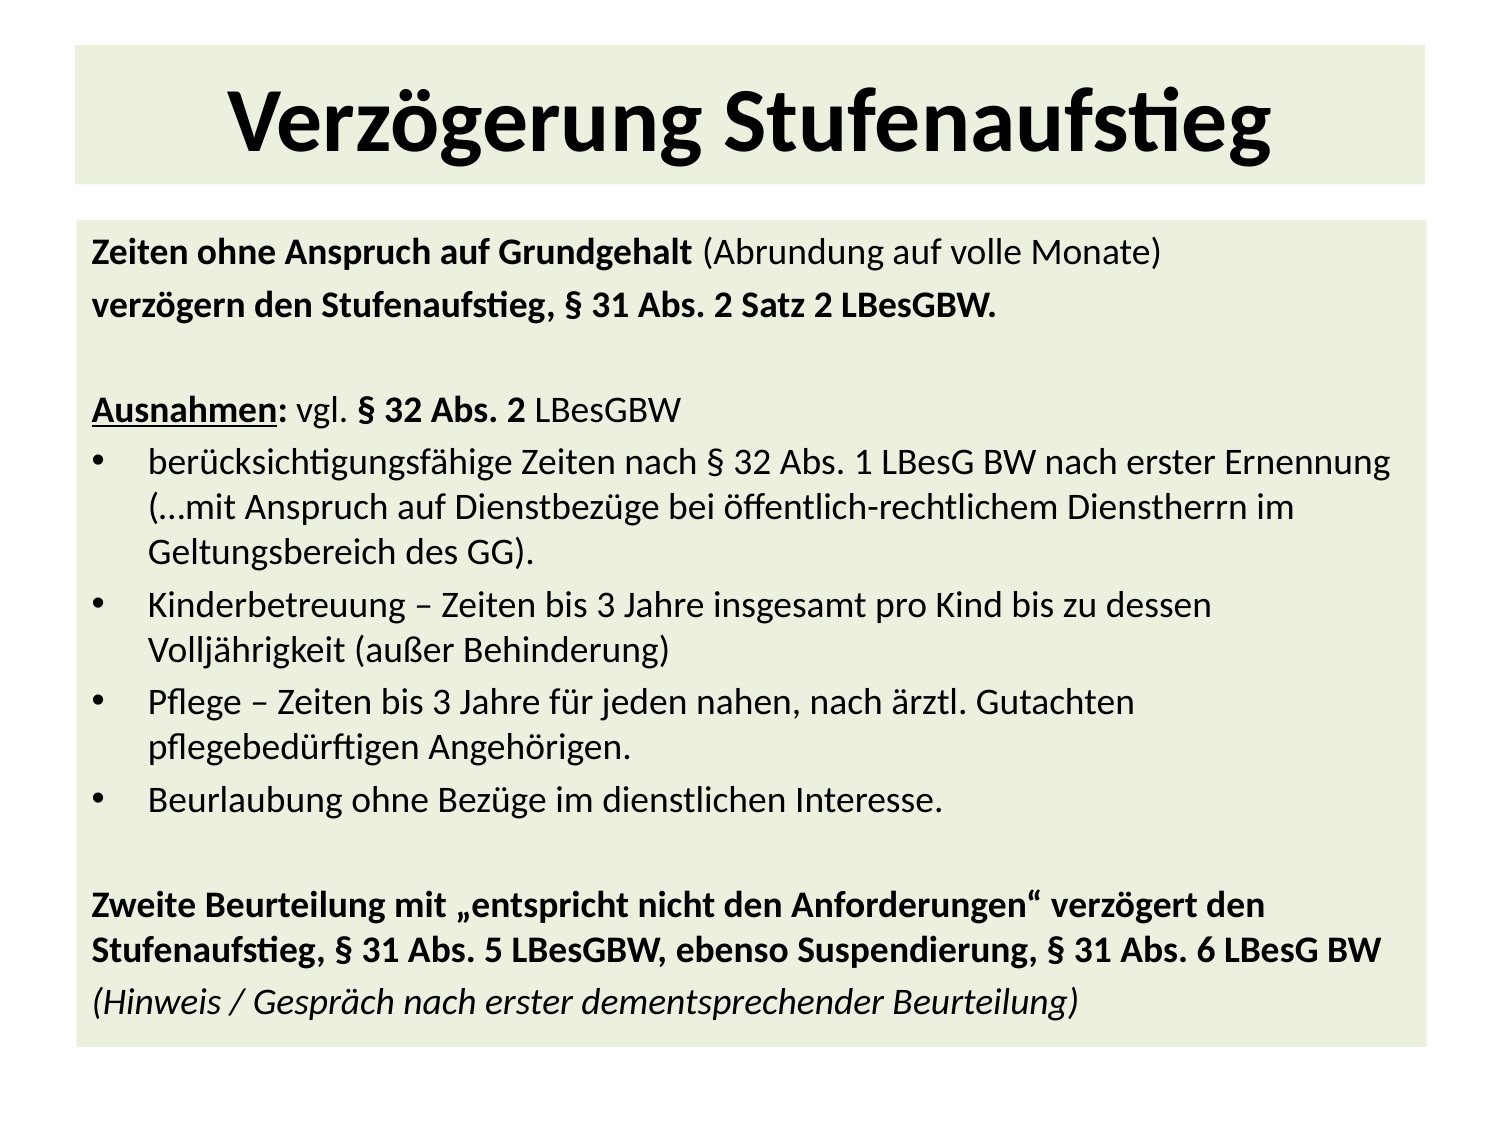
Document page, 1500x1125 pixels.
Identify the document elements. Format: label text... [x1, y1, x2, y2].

title Verzögerung Stufenaufstieg [75, 45, 1425, 185]
list Zeiten ohne Anspruch auf Grundgehalt (Abrundung auf volle Monate) verzögern den Stufenaufstieg, § 31 Abs. 2 Satz 2 LBesGBW. Ausnahmen: vgl. § 32 Abs. 2 LBesGBW berücksichtigungsfähige Zeiten nach § 32 Abs. 1 LBesG BW nach erster Ernennung (…mit Anspruch auf Dienstbezüge bei öffentlich-rechtlichem Dienstherrn im Geltungsbereich des GG). Kinderbetreuung – Zeiten bis 3 Jahre insgesamt pro Kind bis zu dessen Volljährigkeit (außer Behinderung) Pflege – Zeiten bis 3 Jahre für jeden nahen, nach ärztl. Gutachten pflegebedürftigen Angehörigen. Beurlaubung ohne Bezüge im dienstlichen Interesse. Zweite Beurteilung mit „entspricht nicht den Anforderungen“ verzögert den Stufenaufstieg, § 31 Abs. 5 LBesGBW, ebenso Suspendierung, § 31 Abs. 6 LBesG BW (Hinweis / Gespräch nach erster dementsprechender Beurteilung) [76, 219, 1427, 1047]
